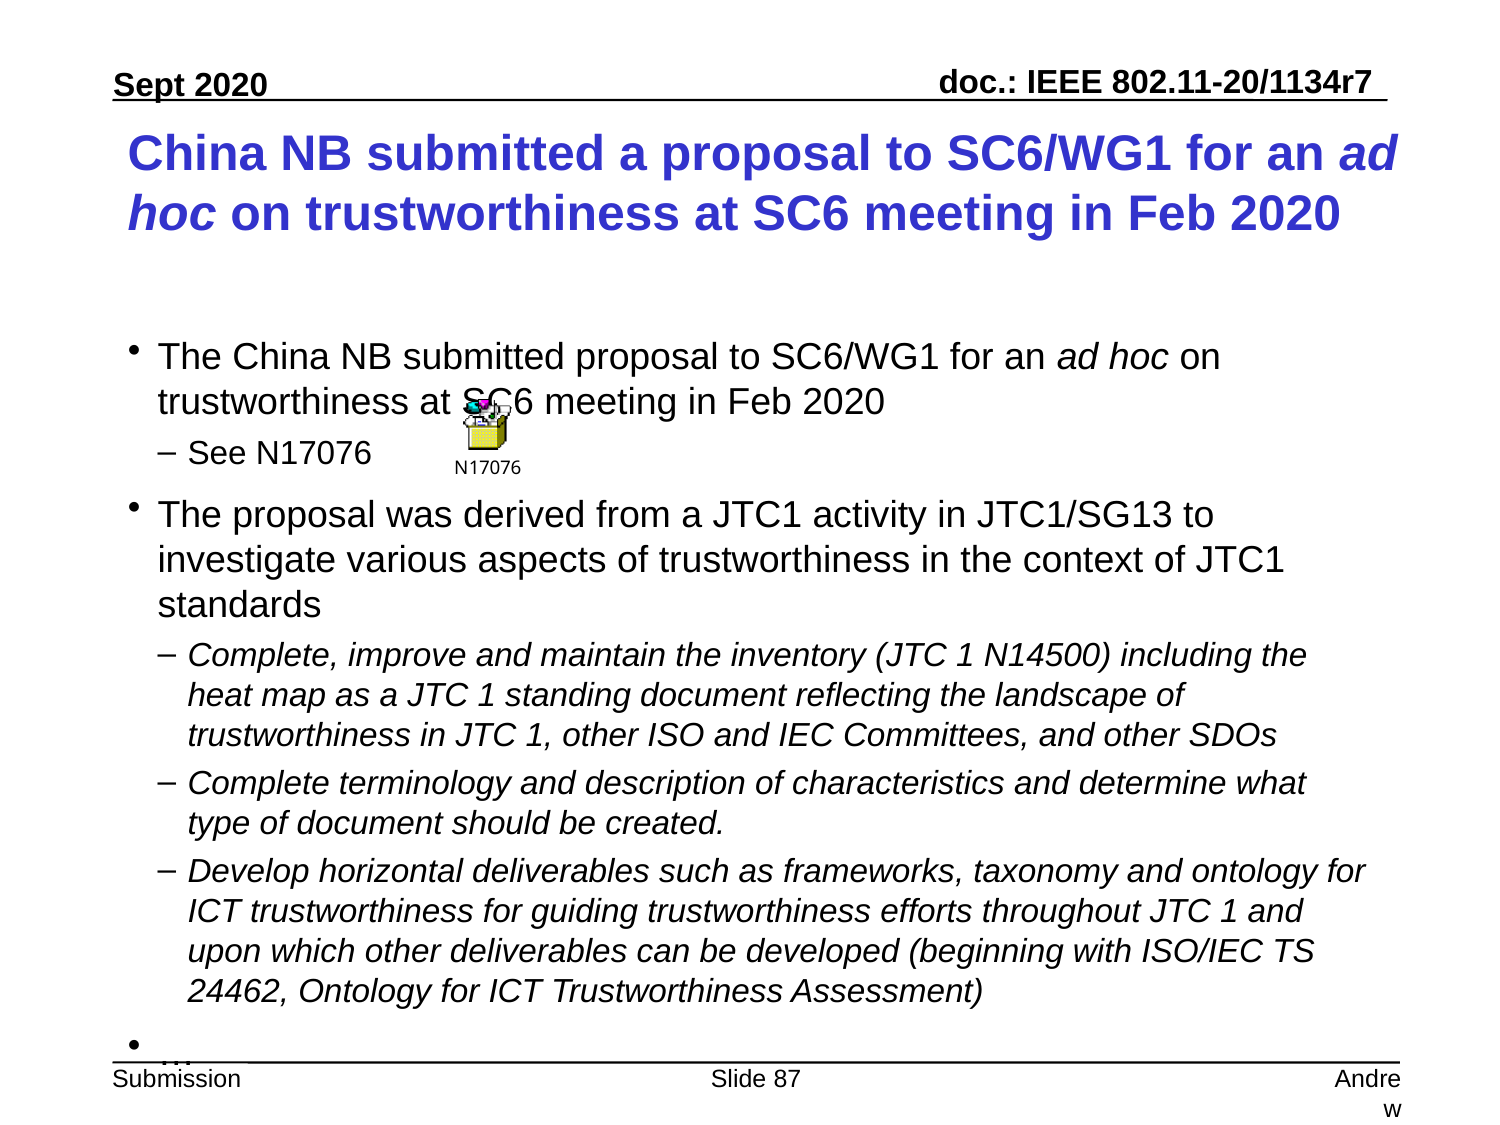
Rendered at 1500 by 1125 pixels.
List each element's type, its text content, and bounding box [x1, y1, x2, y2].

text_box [412, 399, 563, 533]
title China NB submitted a proposal to SC6/WG1 for an ad hoc on trustworthiness at SC6 meeting in Feb 2020 [112, 112, 1425, 288]
footer Andrew Myles, Cisco [1320, 1061, 1402, 1093]
slide_number Slide 87 [709, 1061, 803, 1093]
list The China NB submitted proposal to SC6/WG1 for an ad hoc on trustworthiness at SC6 meeting in Feb 2020 See N17076 The proposal was derived from a JTC1 activity in JTC1/SG13 to investigate various aspects of trustworthiness in the context of JTC1 standards Complete, improve and maintain the inventory (JTC 1 N14500) including the heat map as a JTC 1 standing document reflecting the landscape of trustworthiness in JTC 1, other ISO and IEC Committees, and other SDOs Complete terminology and description of characteristics and determine what type of document should be created. Develop horizontal deliverables such as frameworks, taxonomy and ontology for ICT trustworthiness for guiding trustworthiness efforts throughout JTC 1 and upon which other deliverables can be developed (beginning with ISO/IEC TS 24462, Ontology for ICT Trustworthiness Assessment) … [112, 324, 1388, 1000]
